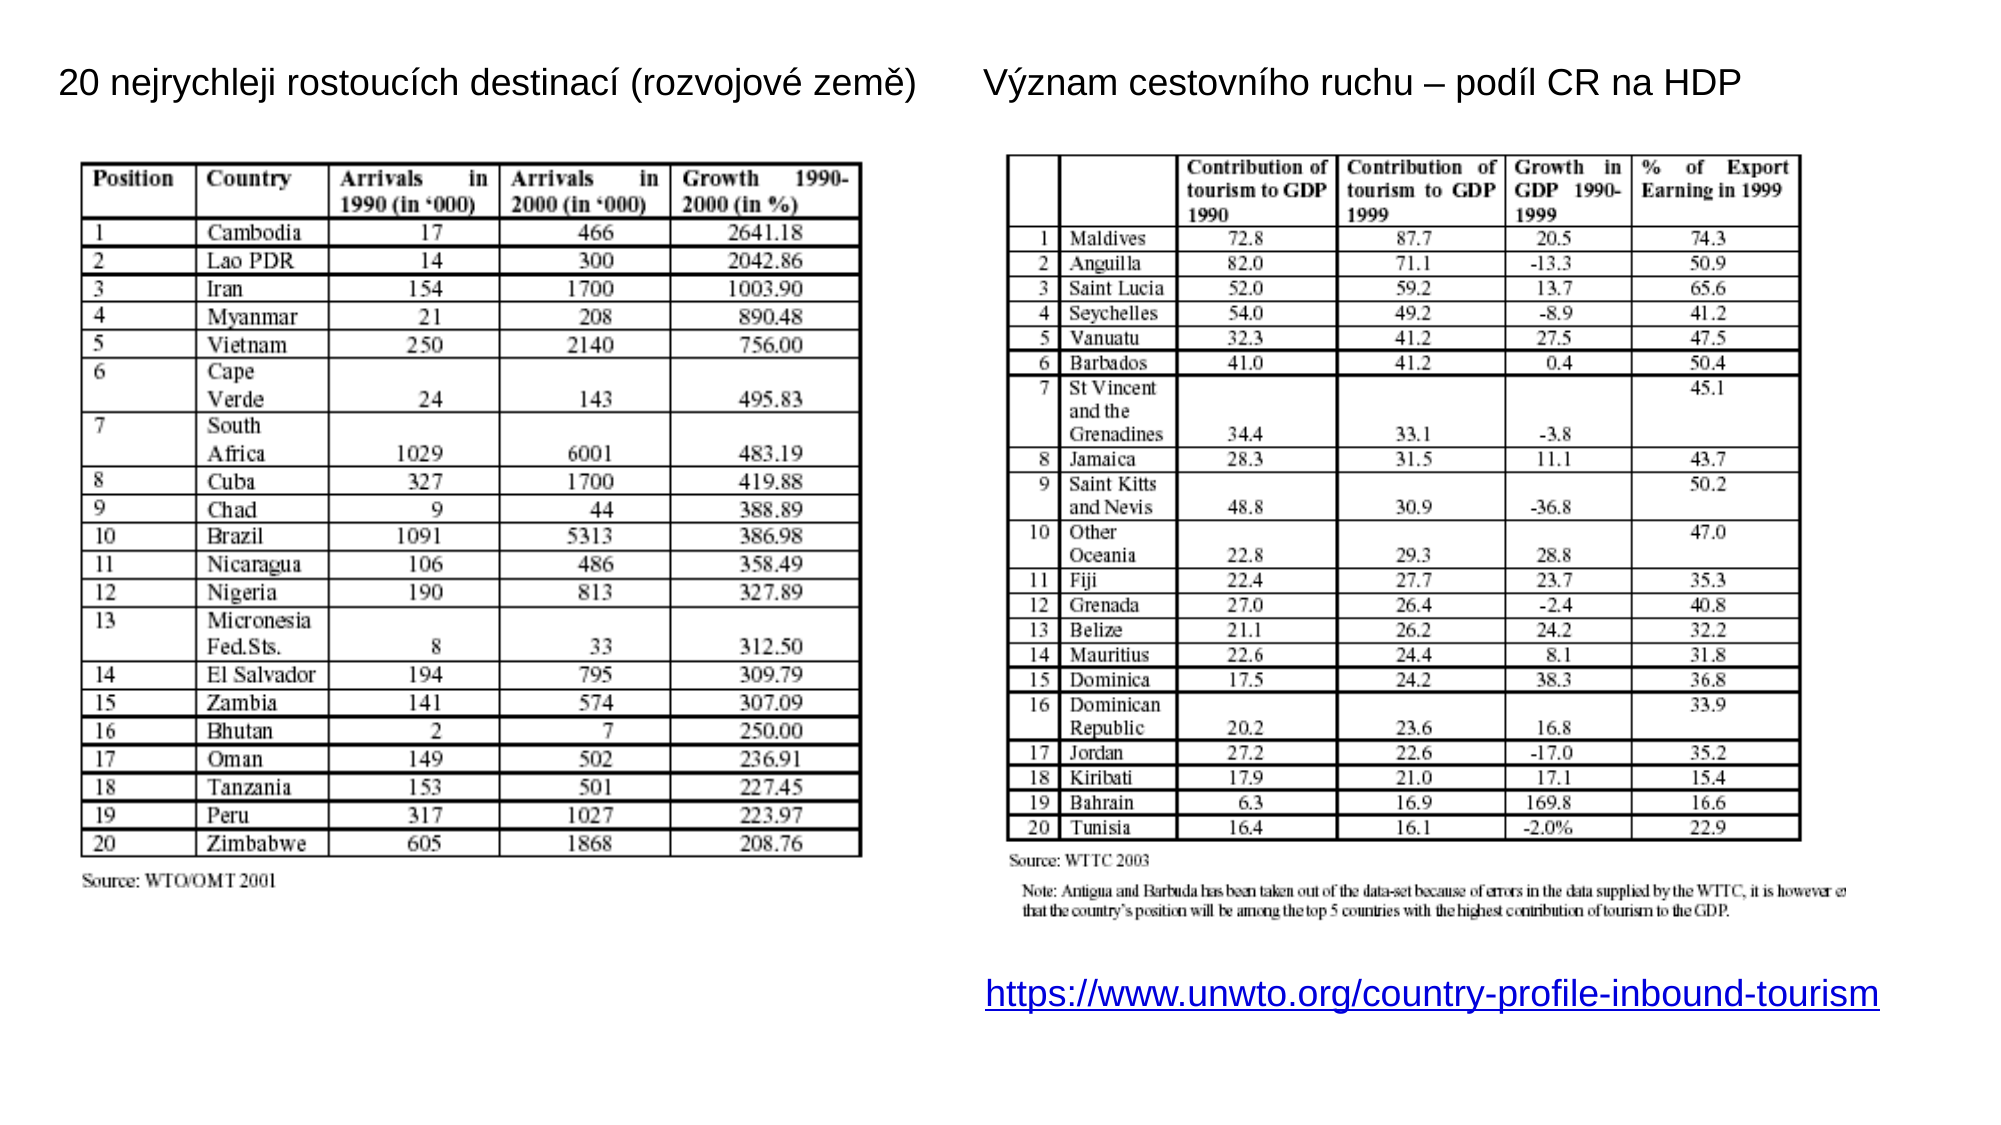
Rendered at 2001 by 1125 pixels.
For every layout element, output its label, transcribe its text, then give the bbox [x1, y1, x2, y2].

text_box https://www.unwto.org/country-profile-inbound-tourism [970, 961, 1895, 1022]
picture [987, 141, 1846, 932]
picture [61, 141, 915, 898]
text_box 20 nejrychleji rostoucích destinací (rozvojové země) [43, 50, 933, 111]
text_box Význam cestovního ruchu – podíl CR na HDP [968, 50, 1758, 111]
